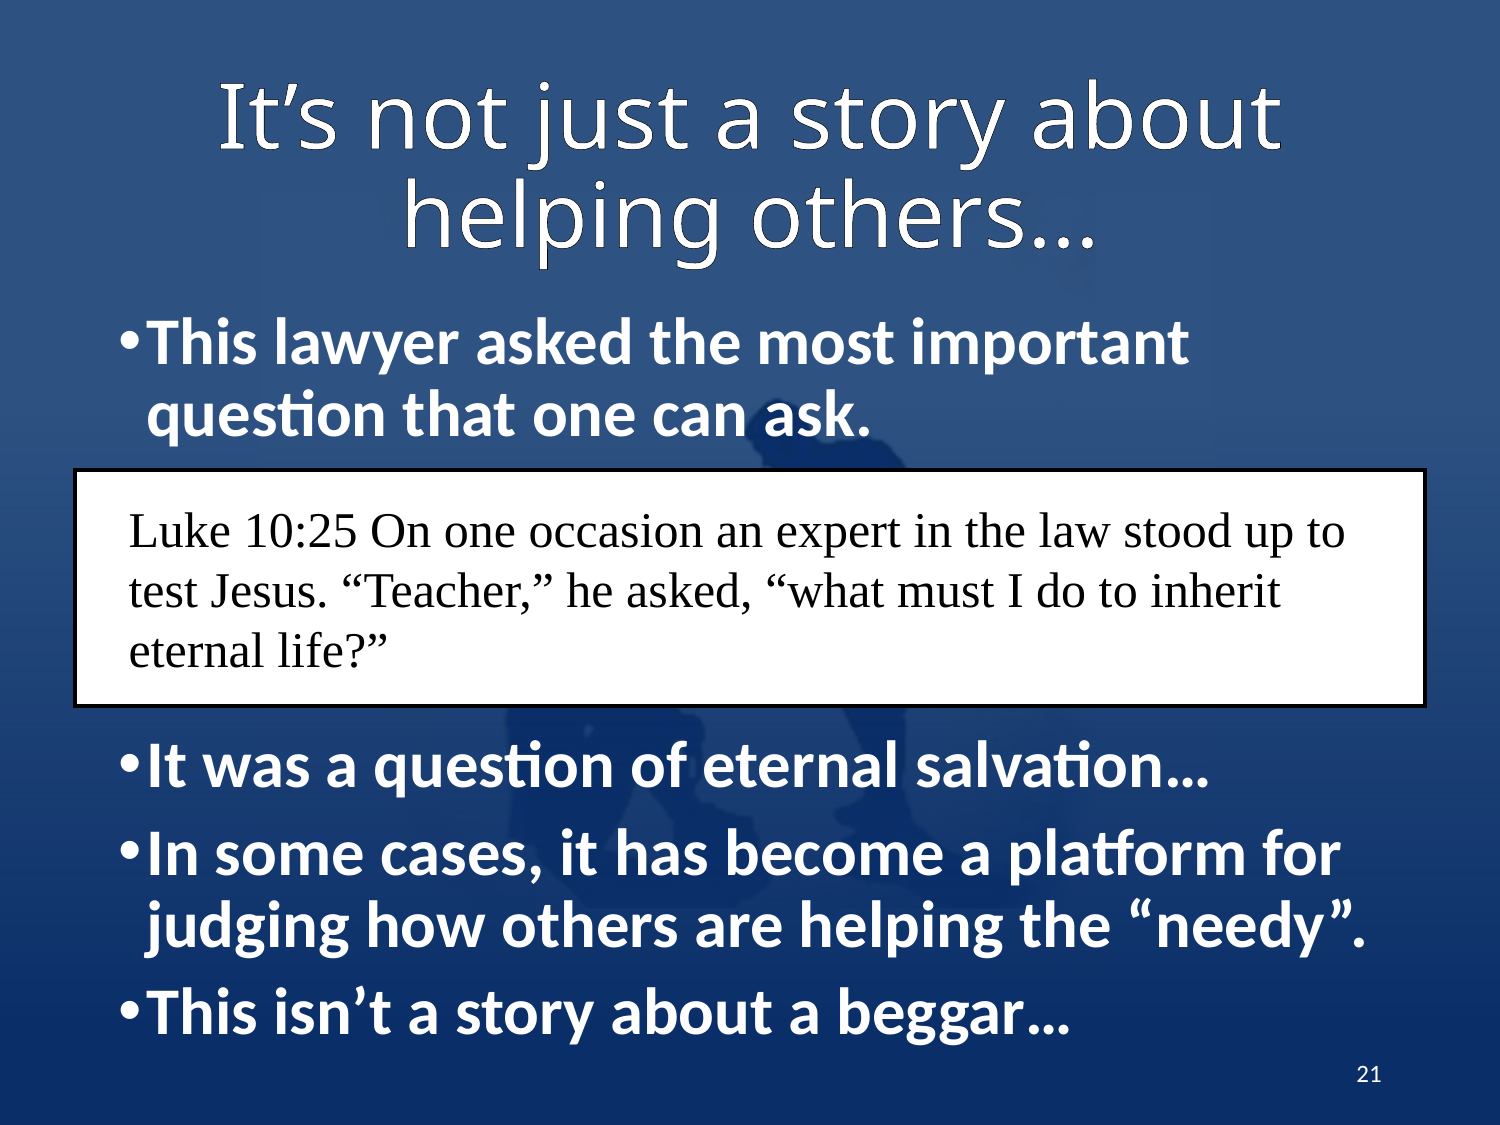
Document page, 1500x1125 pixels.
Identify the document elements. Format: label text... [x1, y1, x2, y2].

picture [0, 0, 1500, 1125]
text_box Luke 10:25 On one occasion an expert in the law stood up to test Jesus. “Teacher,” he asked, “what must I do to inherit eternal life?” [74, 469, 1426, 707]
title It’s not just a story about helping others… [103, 59, 1397, 278]
slide_number 21 [1059, 1042, 1397, 1103]
list This lawyer asked the most important question that one can ask. It was a question of eternal salvation… In some cases, it has become a platform for judging how others are helping the “needy”. This isn’t a story about a beggar… [103, 299, 1397, 469]
list This lawyer asked the most important question that one can ask. It was a question of eternal salvation… In some cases, it has become a platform for judging how others are helping the “needy”. This isn’t a story about a beggar… [103, 707, 1397, 1066]
